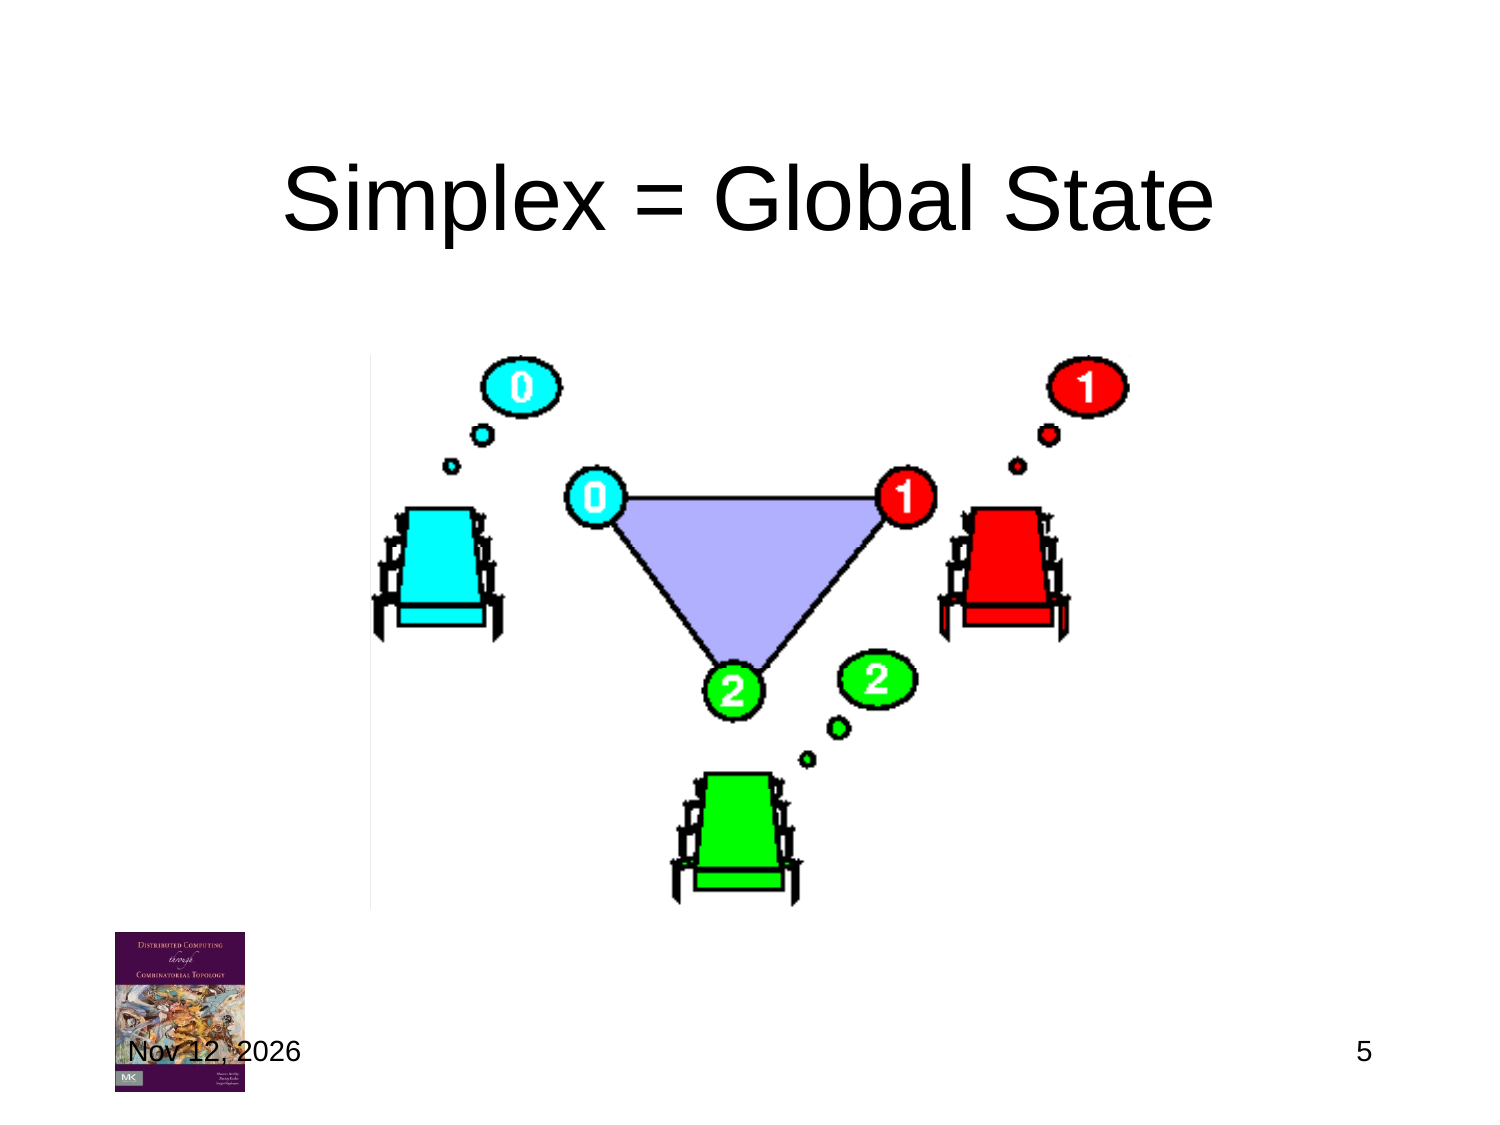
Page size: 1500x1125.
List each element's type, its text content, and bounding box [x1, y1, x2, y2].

picture [370, 354, 1130, 910]
picture [115, 932, 245, 1024]
slide_number 5 [1074, 1024, 1388, 1101]
slide_number 28-Nov-16 [112, 1024, 426, 1101]
title Simplex = Global State [112, 99, 1388, 288]
